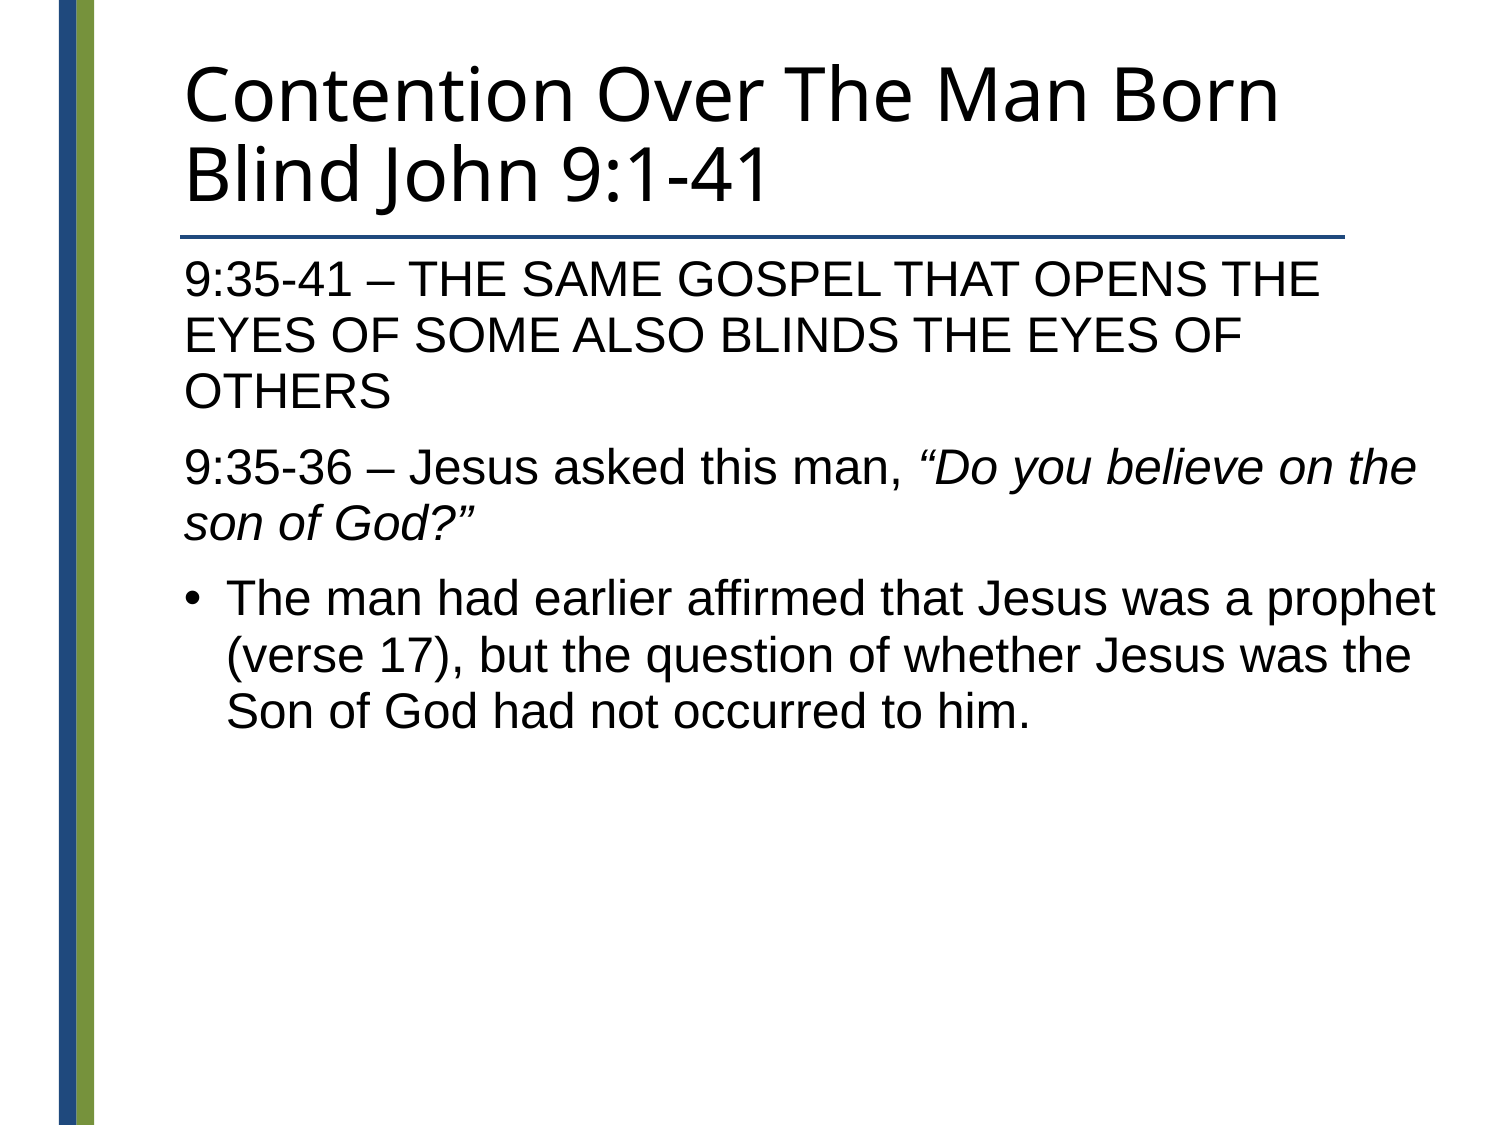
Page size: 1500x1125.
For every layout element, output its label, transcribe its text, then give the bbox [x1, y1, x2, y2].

title Contention Over The Man Born Blind John 9:1-41 [168, 50, 1350, 253]
list 9:35-41 – THE SAME GOSPEL THAT OPENS THE EYES OF SOME ALSO BLINDS THE EYES OF OTHERS 9:35-36 – Jesus asked this man, “Do you believe on the son of God?” The man had earlier affirmed that Jesus was a prophet (verse 17), but the question of whether Jesus was the Son of God had not occurred to him. [168, 243, 1468, 897]
